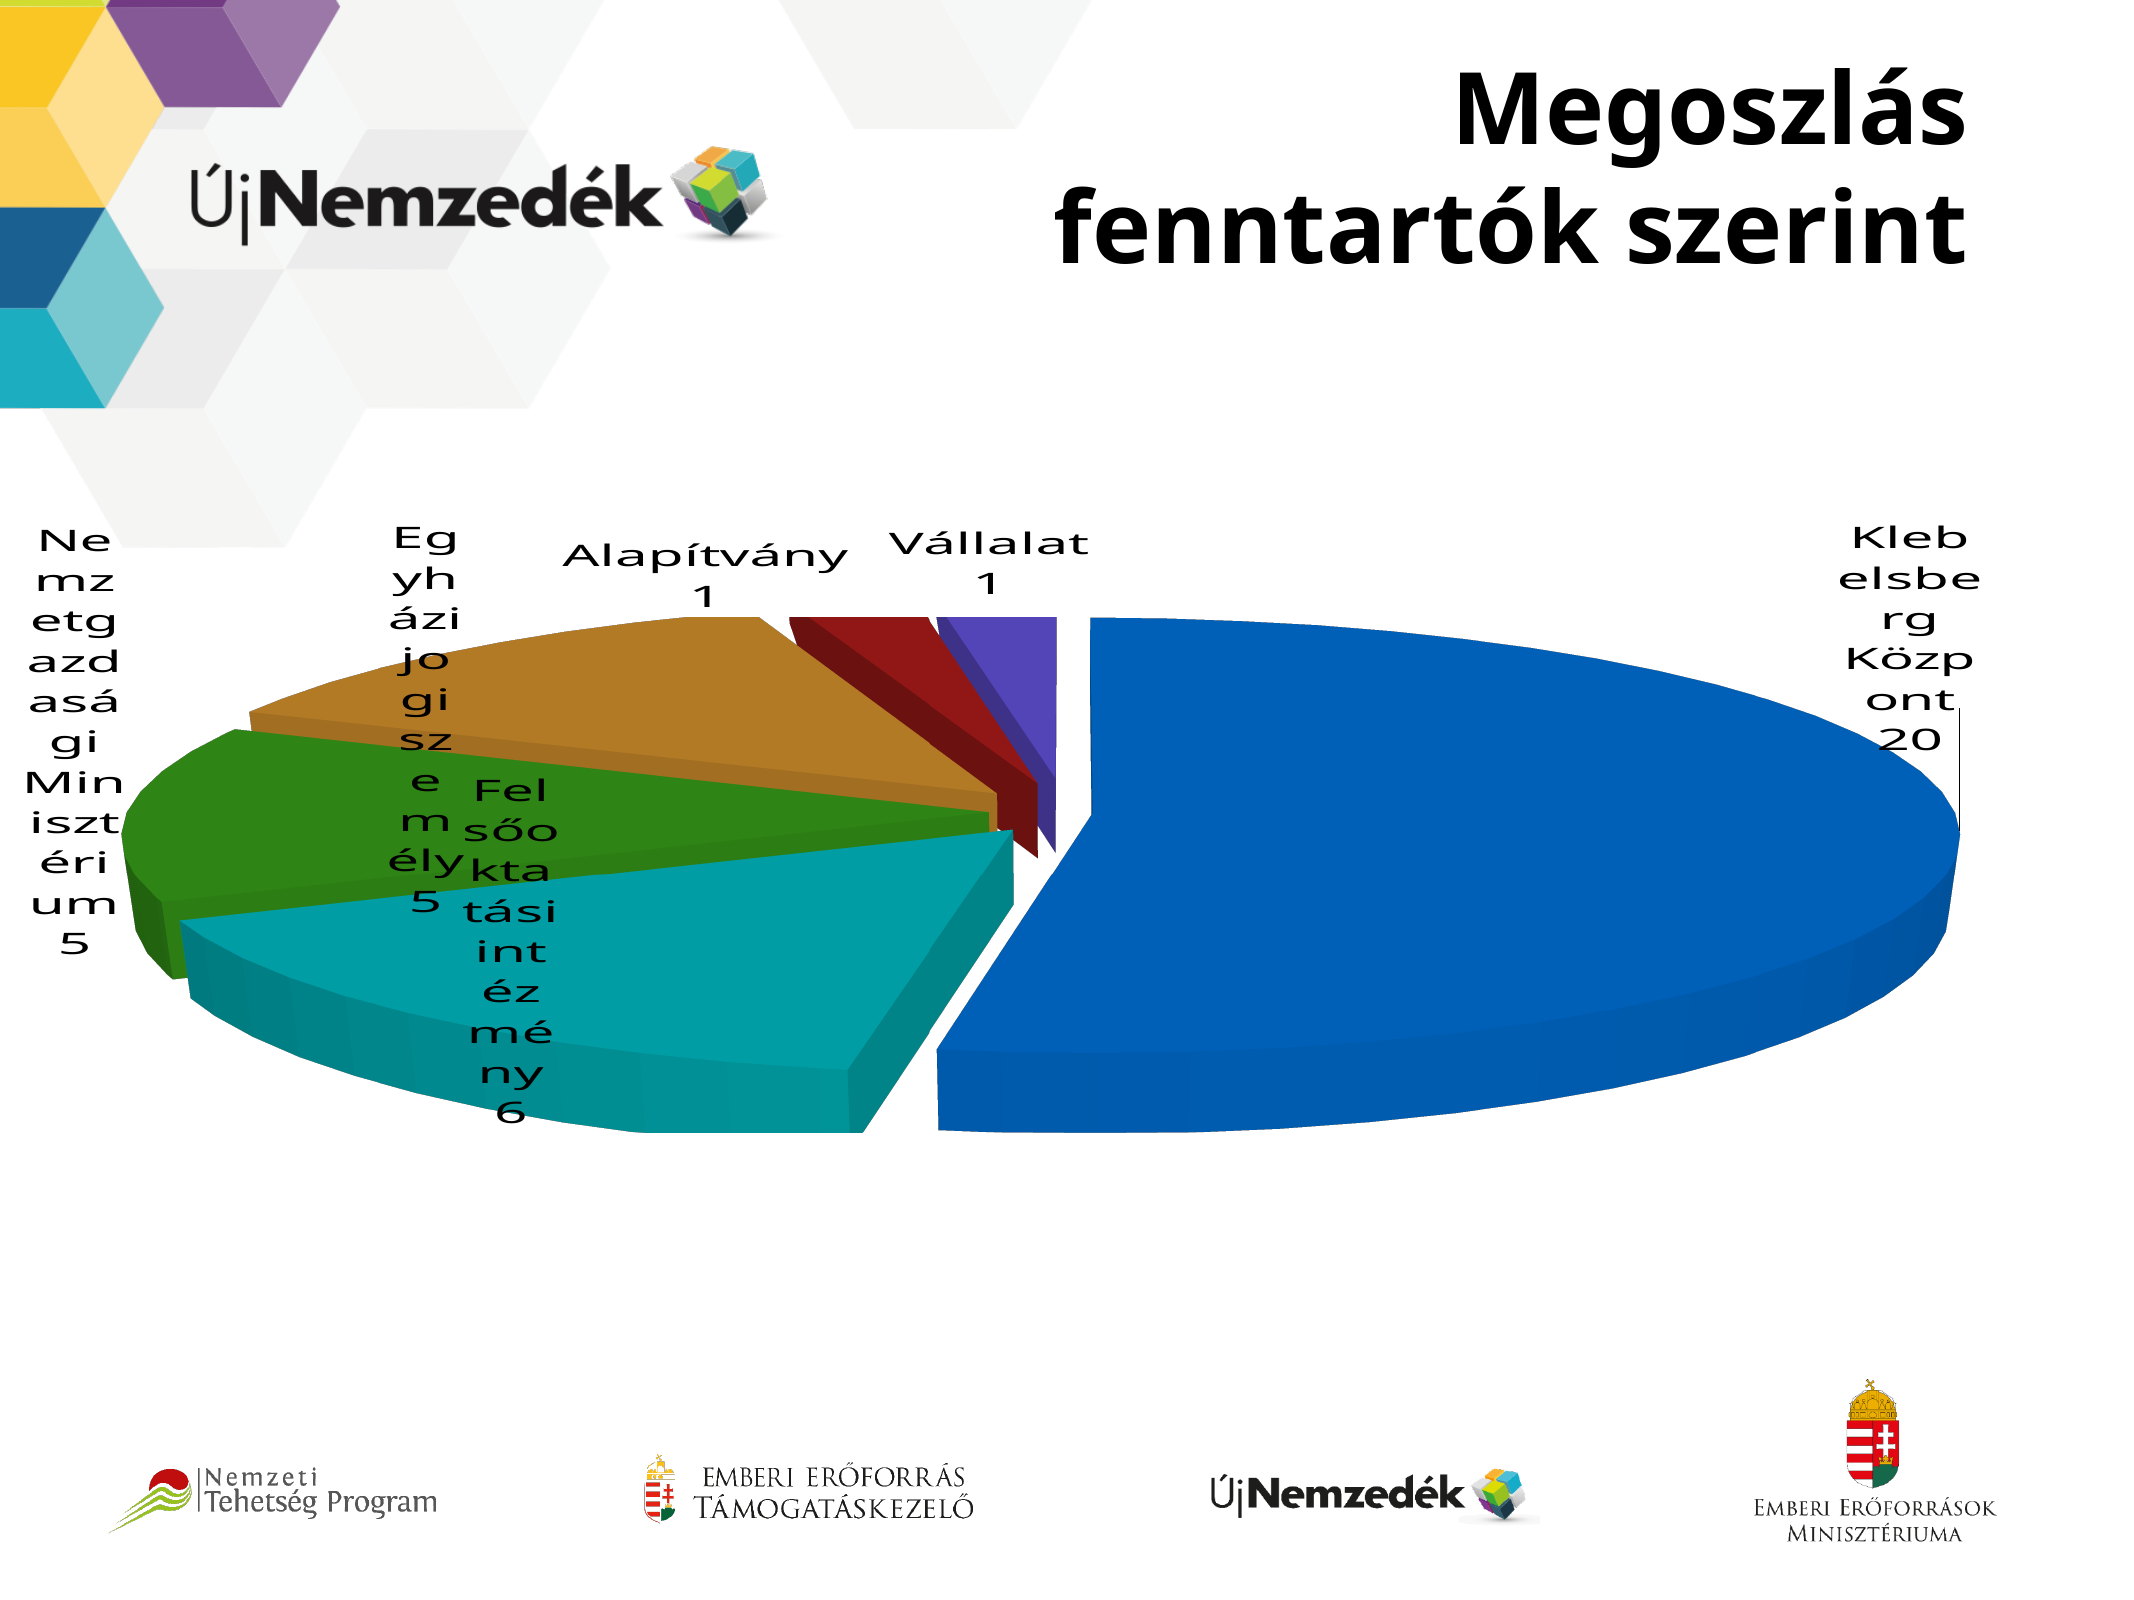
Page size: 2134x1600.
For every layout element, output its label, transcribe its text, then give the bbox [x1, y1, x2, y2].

title Megoszlás fenntartók szerint [899, 41, 1978, 244]
picture [0, 0, 2133, 244]
picture [0, 1461, 2133, 1596]
chart [0, 244, 2134, 1461]
